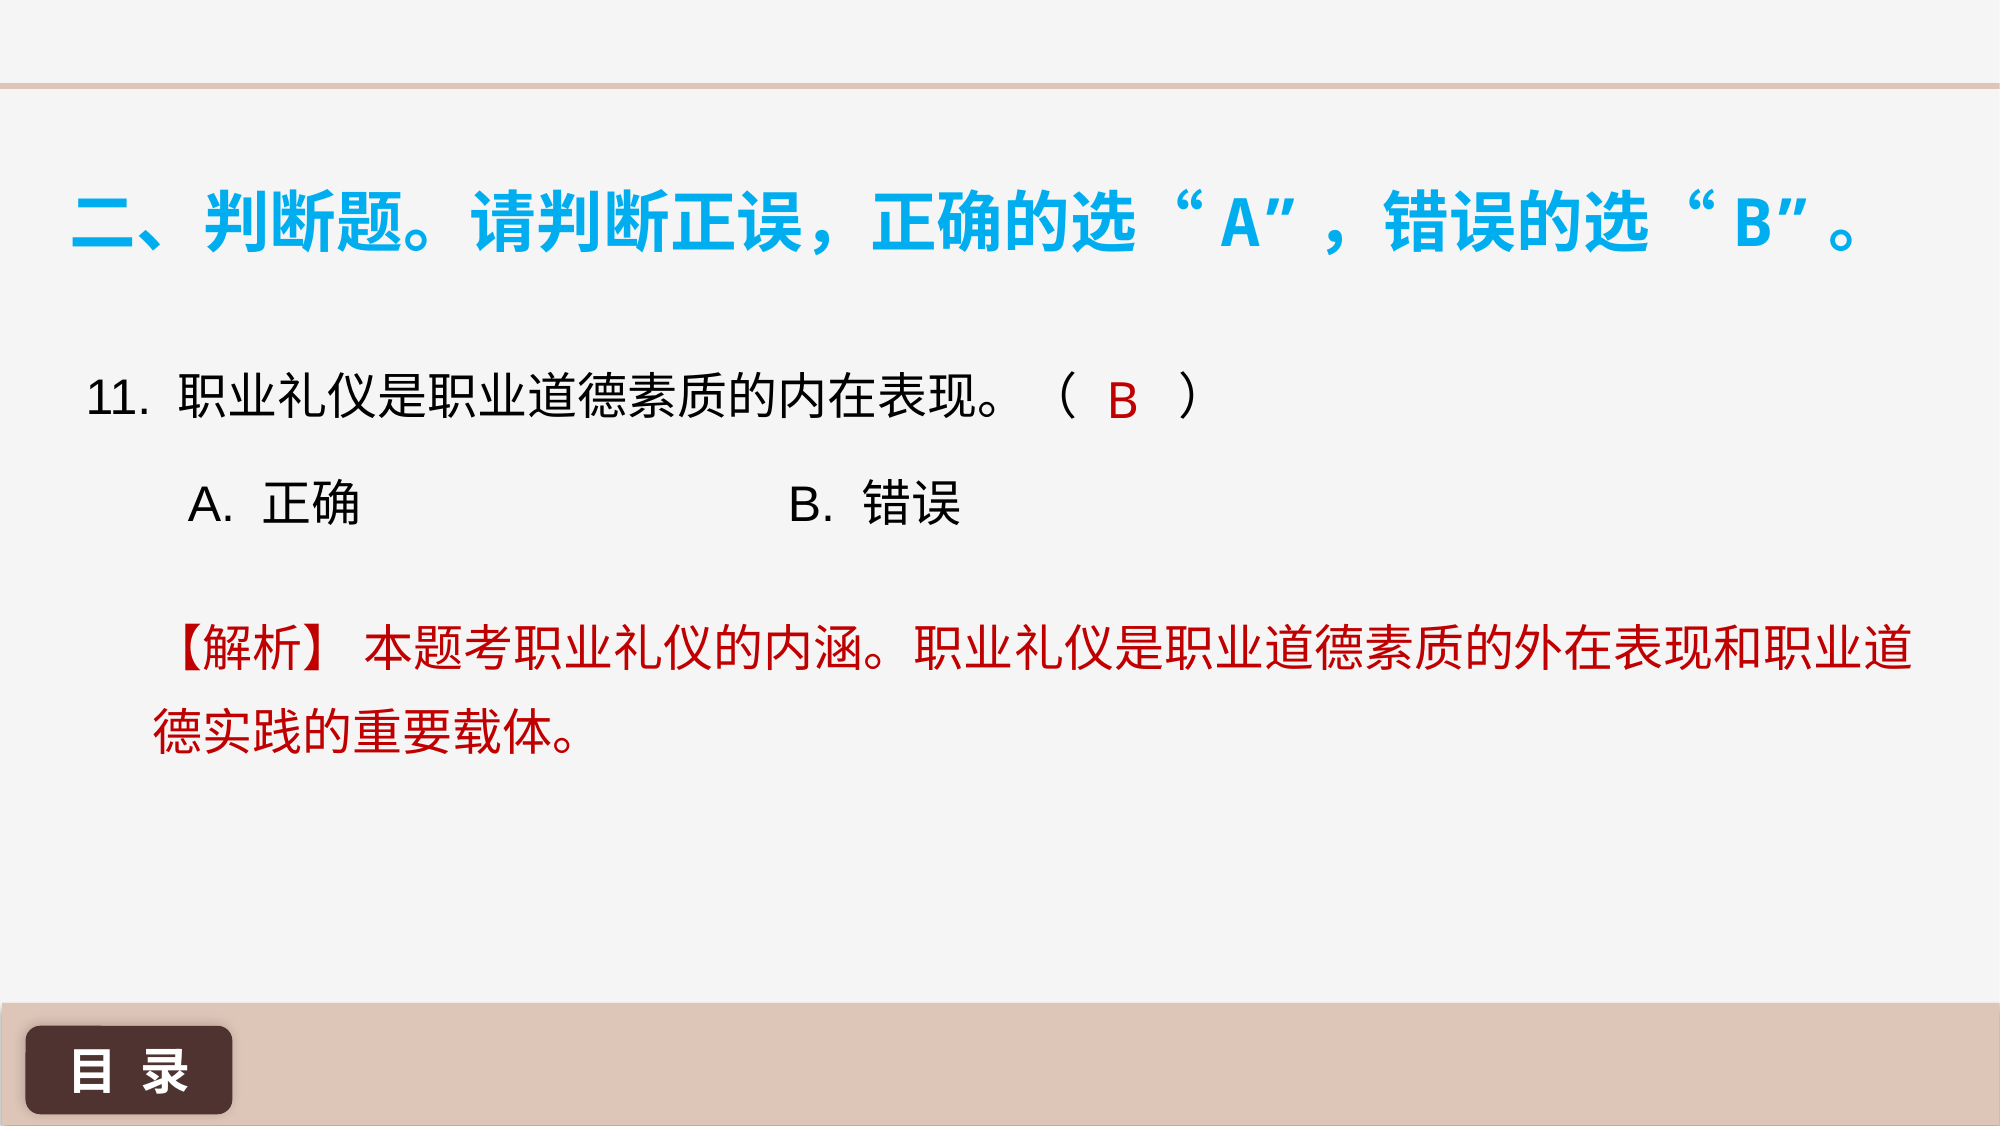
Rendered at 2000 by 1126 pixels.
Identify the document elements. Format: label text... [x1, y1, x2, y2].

text_box 二、判断题。请判断正误，正确的选“A”，错误的选“B”。 [54, 172, 1949, 268]
text_box A. 正确 B. 错误 [173, 444, 1839, 539]
text_box 【解析】 本题考职业礼仪的内涵。职业礼仪是职业道德素质的外在表现和职业道德实践的重要载体。 [137, 586, 1960, 742]
text_box 11. 职业礼仪是职业道德素质的内在表现。（ ） [0, 338, 1810, 433]
text_box B [1047, 338, 1198, 429]
